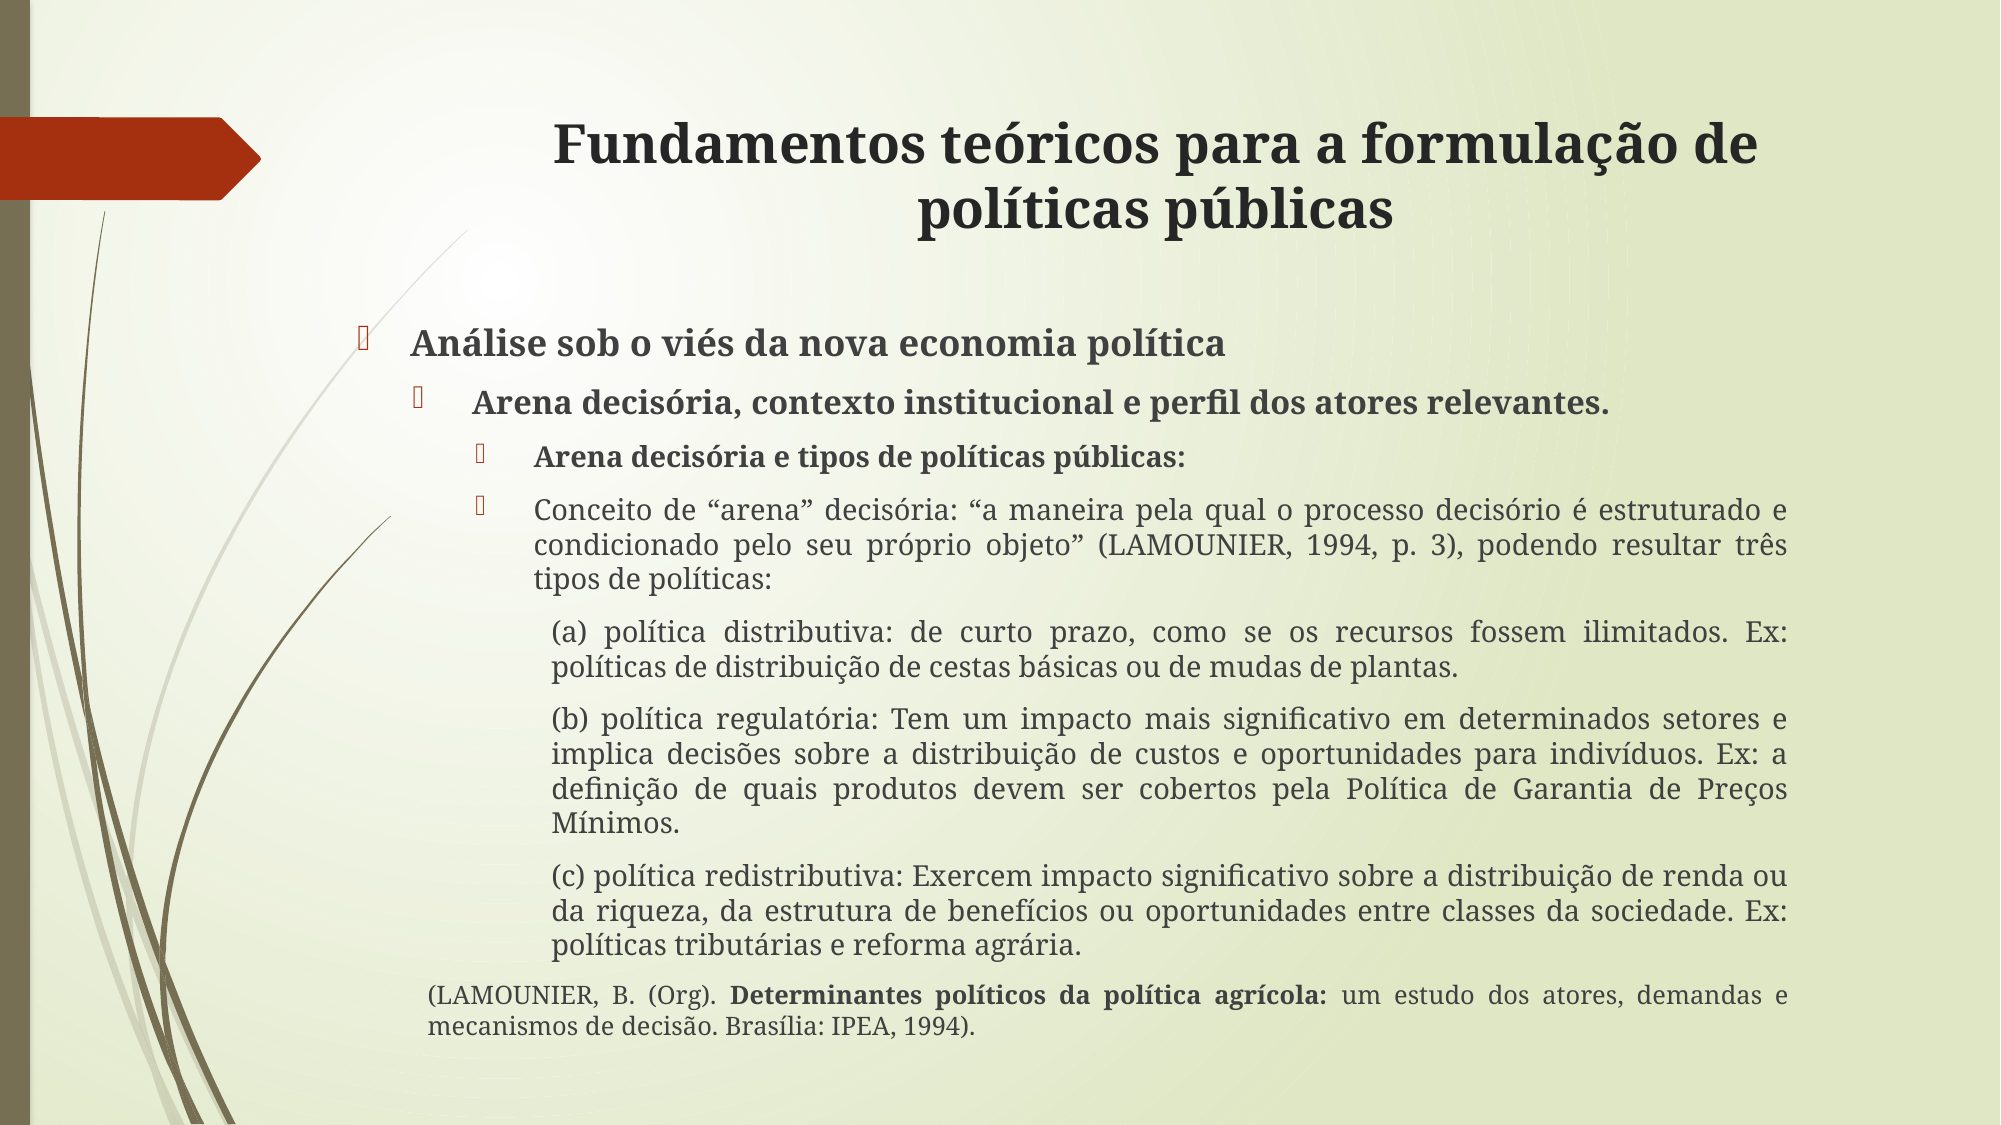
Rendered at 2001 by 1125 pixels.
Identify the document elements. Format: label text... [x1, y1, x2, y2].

list Análise sob o viés da nova economia política Arena decisória, contexto institucional e perfil dos atores relevantes. Arena decisória e tipos de políticas públicas: Conceito de “arena” decisória: “a maneira pela qual o processo decisório é estruturado e condicionado pelo seu próprio objeto” (LAMOUNIER, 1994, p. 3), podendo resultar três tipos de políticas: (a) política distributiva: de curto prazo, como se os recursos fossem ilimitados. Ex: políticas de distribuição de cestas básicas ou de mudas de plantas. (b) política regulatória: Tem um impacto mais significativo em determinados setores e implica decisões sobre a distribuição de custos e oportunidades para indivíduos. Ex: a definição de quais produtos devem ser cobertos pela Política de Garantia de Preços Mínimos. (c) política redistributiva: Exercem impacto significativo sobre a distribuição de renda ou da riqueza, da estrutura de benefícios ou oportunidades entre classes da sociedade. Ex: políticas tributárias e reforma agrária. (LAMOUNIER, B. (Org). Determinantes políticos da política agrícola: um estudo dos atores, demandas e mecanismos de decisão. Brasília: IPEA, 1994). [342, 312, 1805, 1055]
title Fundamentos teóricos para a formulação de políticas públicas [425, 102, 1888, 313]
